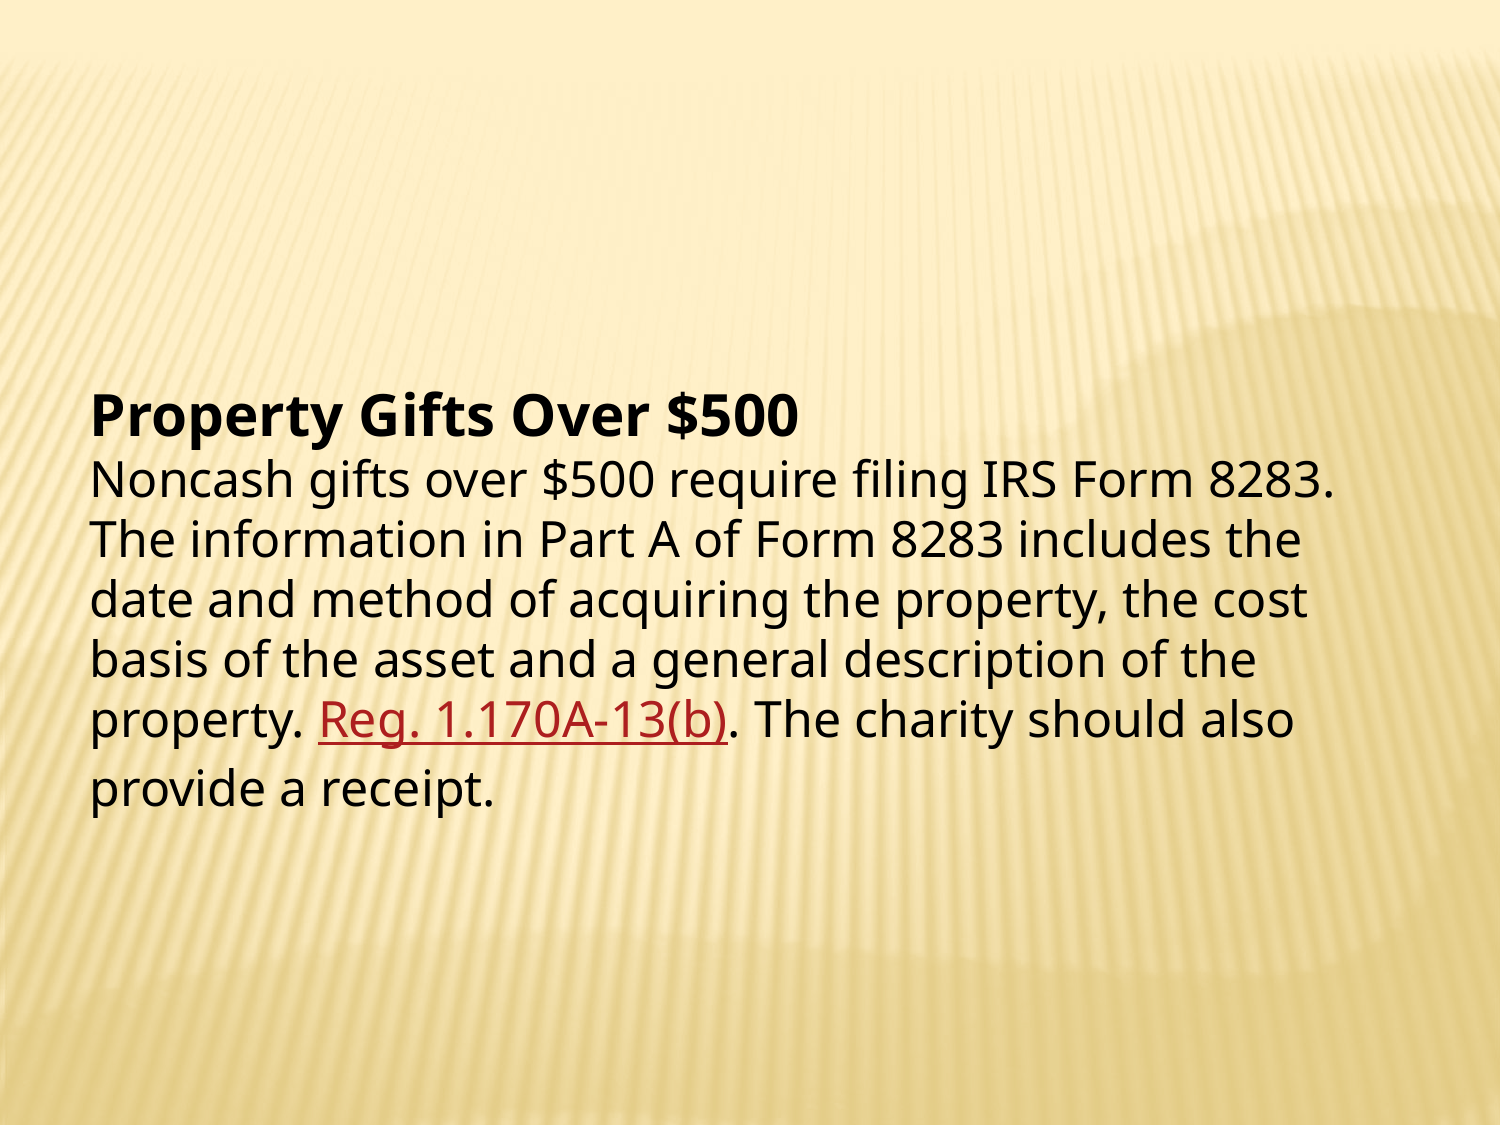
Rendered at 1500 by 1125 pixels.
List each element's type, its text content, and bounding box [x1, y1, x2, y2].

text_box Property Gifts Over $500 Noncash gifts over $500 require filing IRS Form 8283. The information in Part A of Form 8283 includes the date and method of acquiring the property, the cost basis of the asset and a general description of the property. Reg. 1.170A-13(b). The charity should also provide a receipt. [74, 370, 1425, 824]
